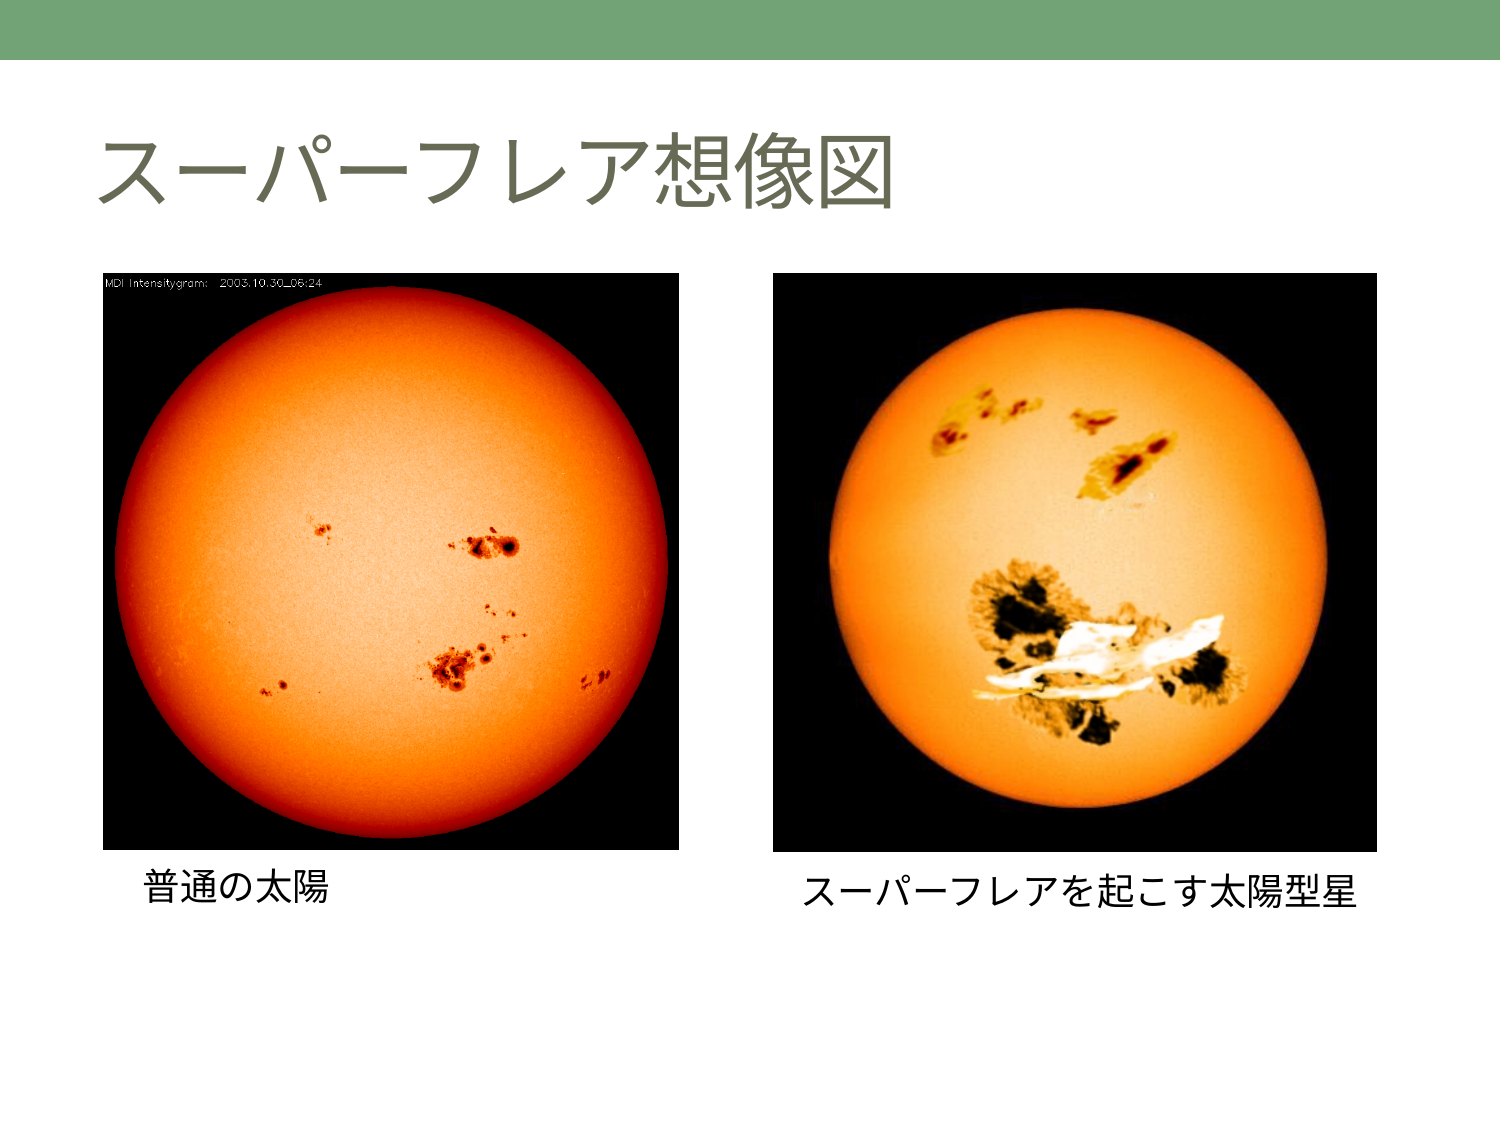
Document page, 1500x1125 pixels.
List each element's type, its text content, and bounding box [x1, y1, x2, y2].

text_box 普通の太陽 [127, 858, 346, 916]
picture [772, 272, 1378, 852]
text_box スーパーフレアを起こす太陽型星 [785, 860, 1374, 921]
picture [102, 272, 680, 851]
title スーパーフレア想像図 [75, 87, 1425, 250]
